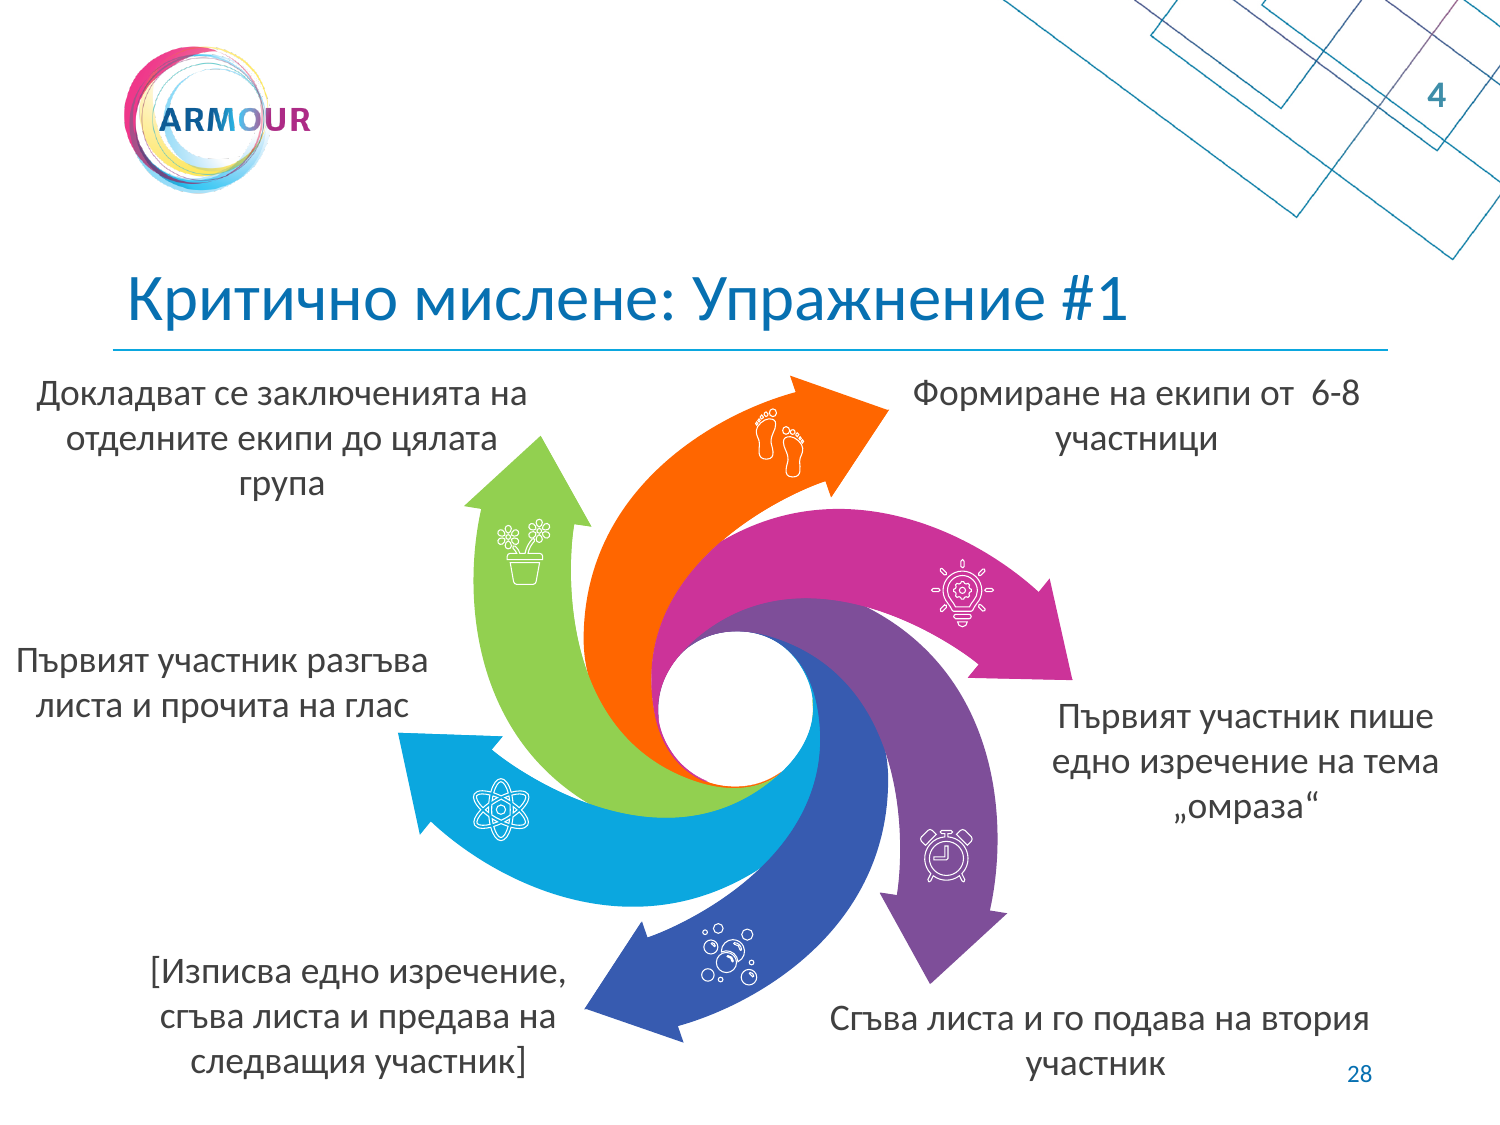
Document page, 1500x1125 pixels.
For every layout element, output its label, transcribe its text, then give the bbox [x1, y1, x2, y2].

text_box 4 [1412, 62, 1462, 123]
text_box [463, 435, 815, 633]
text_box Първият участник пише едно изречение на тема „омраза“ [1023, 685, 1469, 832]
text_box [583, 375, 890, 507]
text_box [583, 628, 889, 1043]
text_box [650, 508, 1073, 782]
text_box Първият участник разгъва листа и прочита на глас [4, 628, 442, 731]
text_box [656, 790, 1008, 985]
picture [112, 39, 323, 200]
picture [912, 0, 1500, 316]
text_box Докладват се заключенията на отделните екипи до цялата група [27, 362, 538, 509]
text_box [397, 635, 578, 907]
title Критично мислене: Упражнение #1 [112, 237, 1388, 350]
slide_number 27 [1074, 1042, 1388, 1103]
text_box [Изписва едно изречение, сгъва листа и предава на следващия участник] [124, 940, 594, 1087]
text_box Сгъва листа и го подава на втория участник [799, 987, 1401, 1089]
text_box Формиране на екипи от 6-8 участници [862, 362, 1412, 464]
